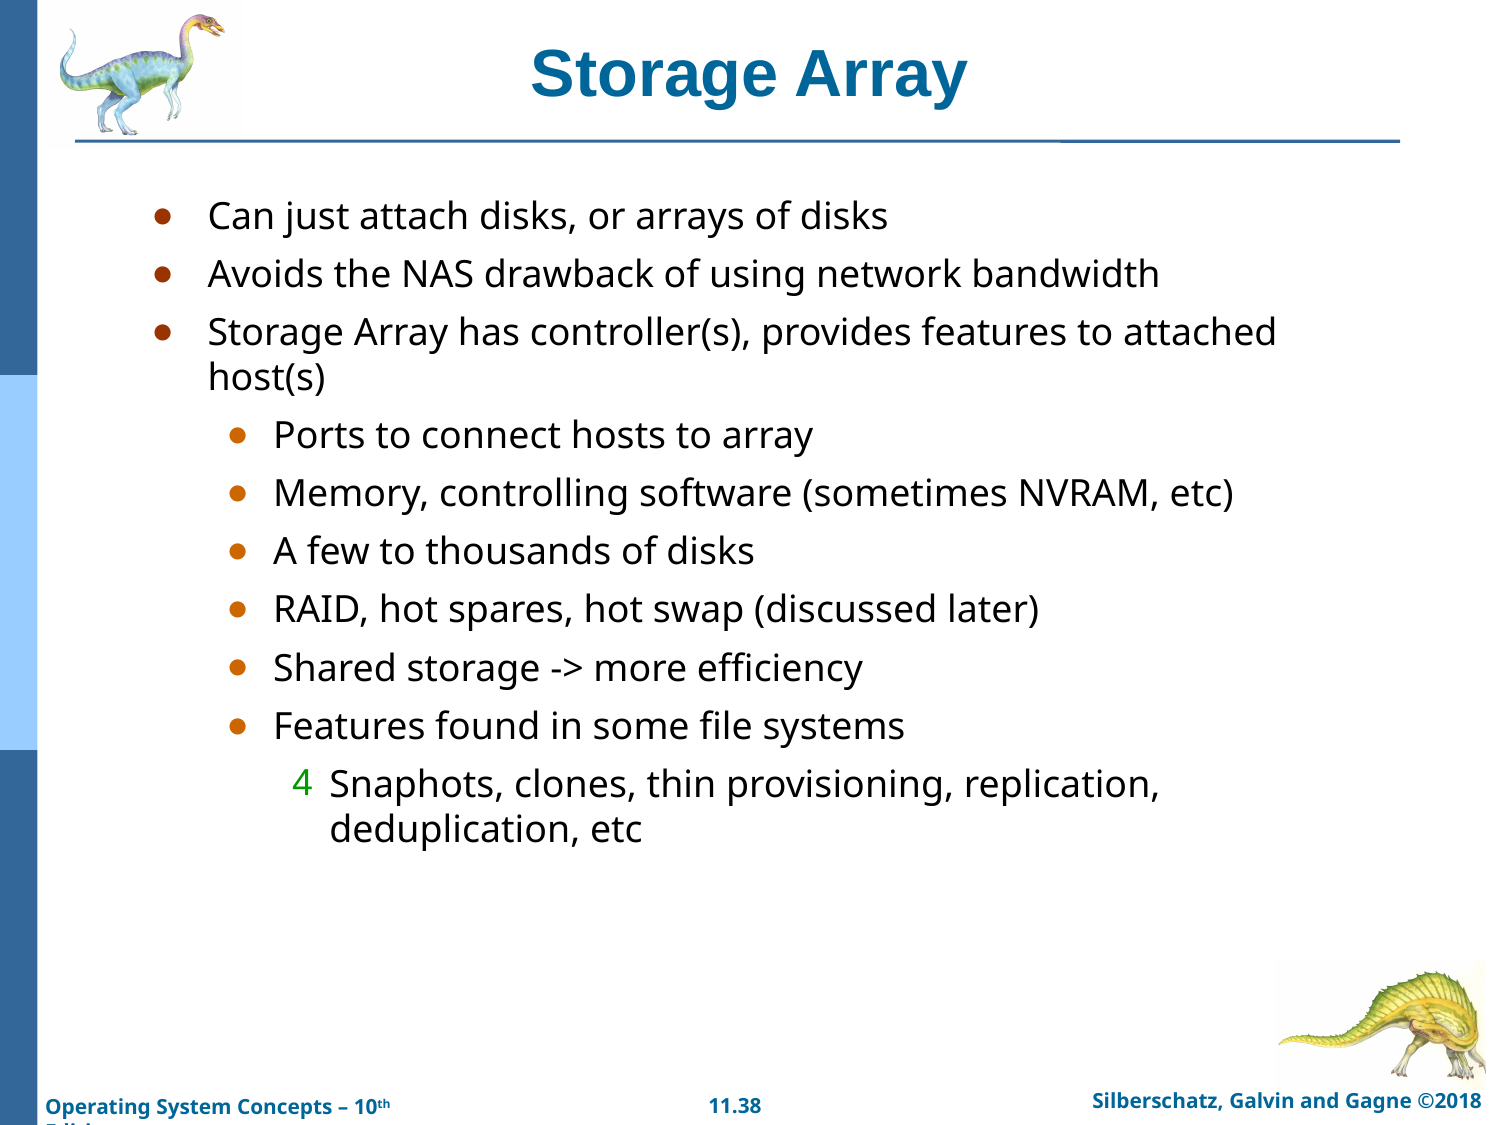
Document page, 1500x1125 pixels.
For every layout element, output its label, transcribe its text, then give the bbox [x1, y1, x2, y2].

list Can just attach disks, or arrays of disks Avoids the NAS drawback of using network bandwidth Storage Array has controller(s), provides features to attached host(s) Ports to connect hosts to array Memory, controlling software (sometimes NVRAM, etc) A few to thousands of disks RAID, hot spares, hot swap (discussed later) Shared storage -> more efficiency Features found in some file systems Snaphots, clones, thin provisioning, replication, deduplication, etc [136, 184, 1310, 928]
title Storage Array [75, 23, 1425, 118]
picture [46, 0, 243, 149]
picture [1275, 959, 1486, 1090]
